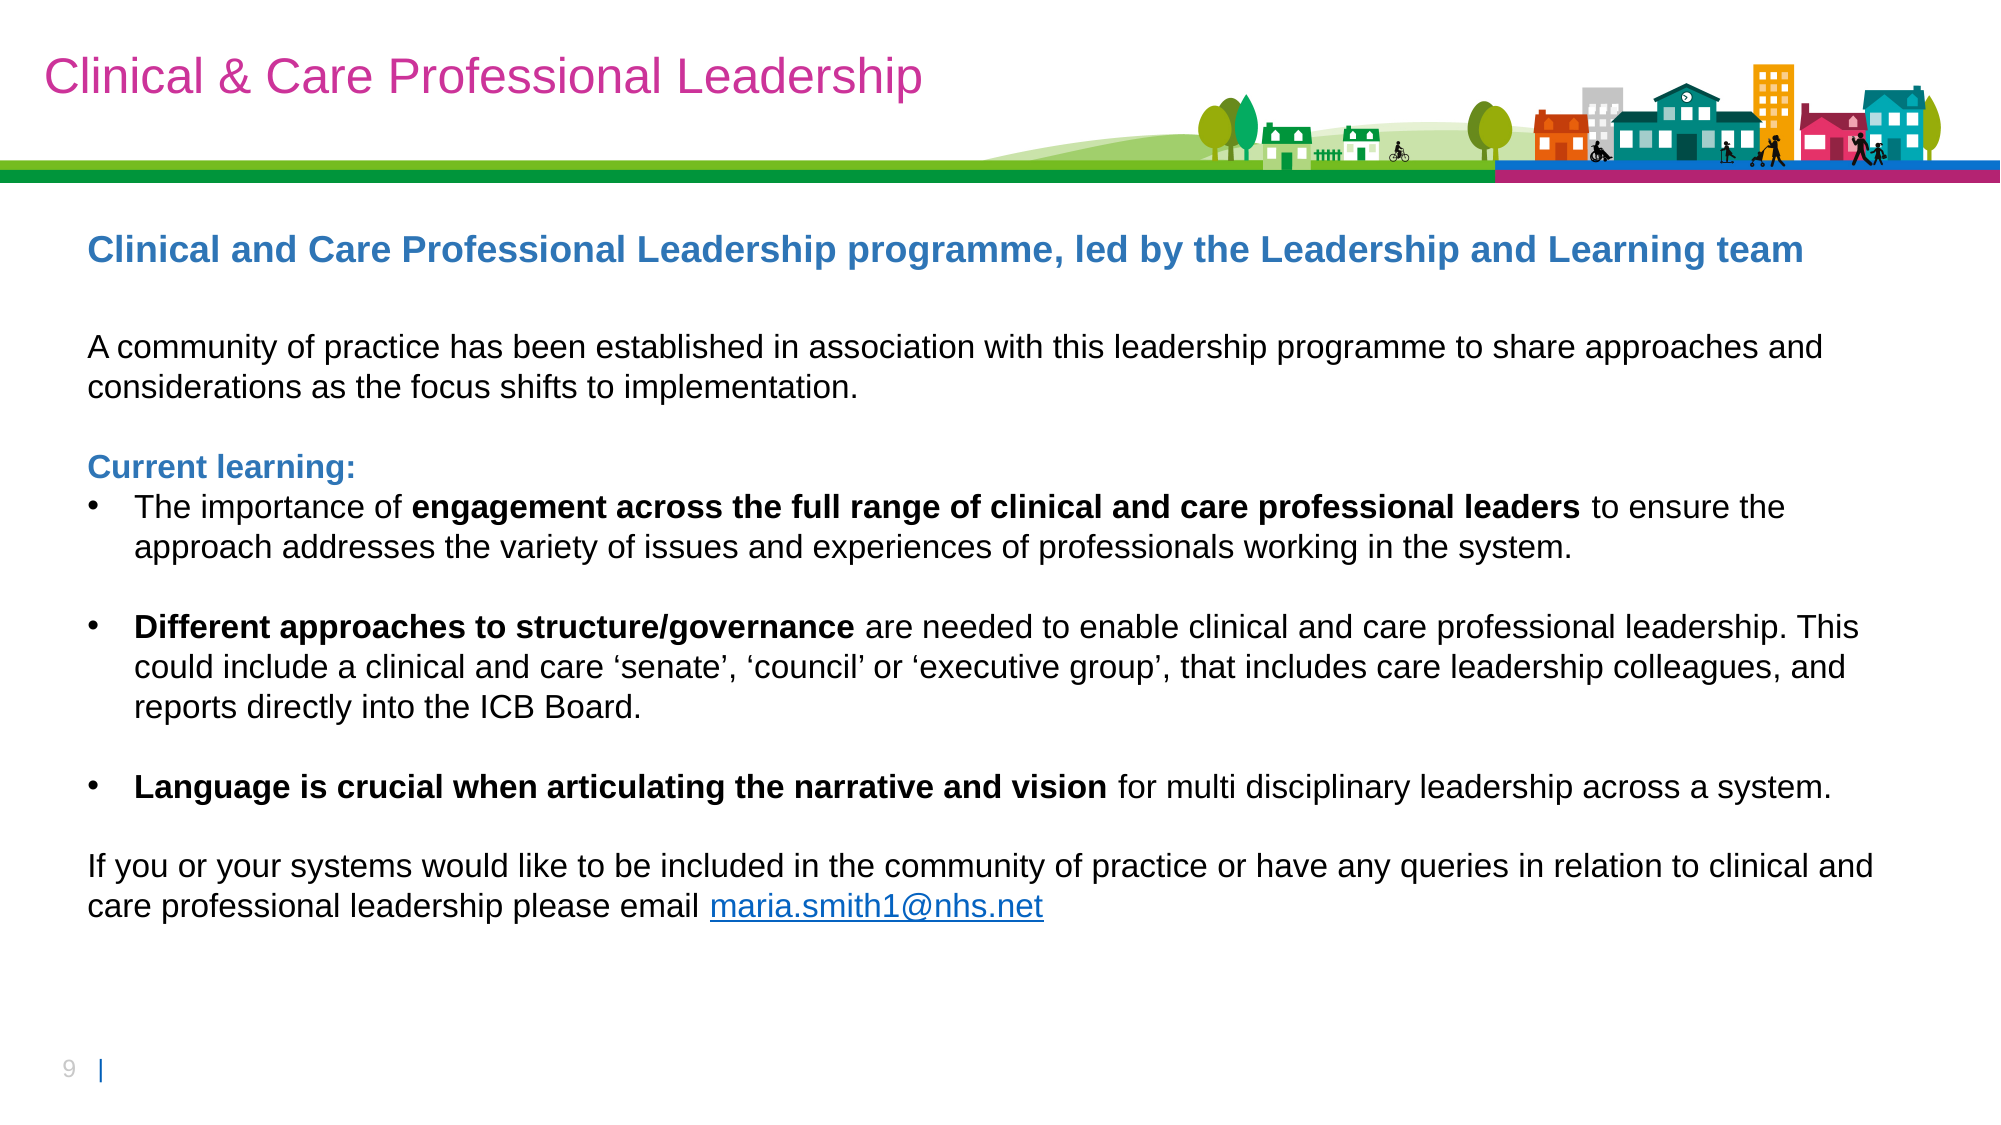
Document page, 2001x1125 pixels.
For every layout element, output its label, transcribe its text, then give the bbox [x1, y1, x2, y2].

text_box Clinical and Care Professional Leadership programme, led by the Leadership and Learning team [72, 217, 1851, 278]
picture [0, 55, 2000, 183]
title Clinical & Care Professional Leadership [28, 26, 1220, 128]
text_box A community of practice has been established in association with this leadership programme to share approaches and considerations as the focus shifts to implementation. Current learning: The importance of engagement across the full range of clinical and care professional leaders to ensure the approach addresses the variety of issues and experiences of professionals working in the system. Different approaches to structure/governance are needed to enable clinical and care professional leadership. This could include a clinical and care ‘senate’, ‘council’ or ‘executive group’, that includes care leadership colleagues, and reports directly into the ICB Board. Language is crucial when articulating the narrative and vision for multi disciplinary leadership across a system. If you or your systems would like to be included in the community of practice or have any queries in relation to clinical and care professional leadership please email maria.smith1@nhs.net [72, 278, 1928, 1017]
